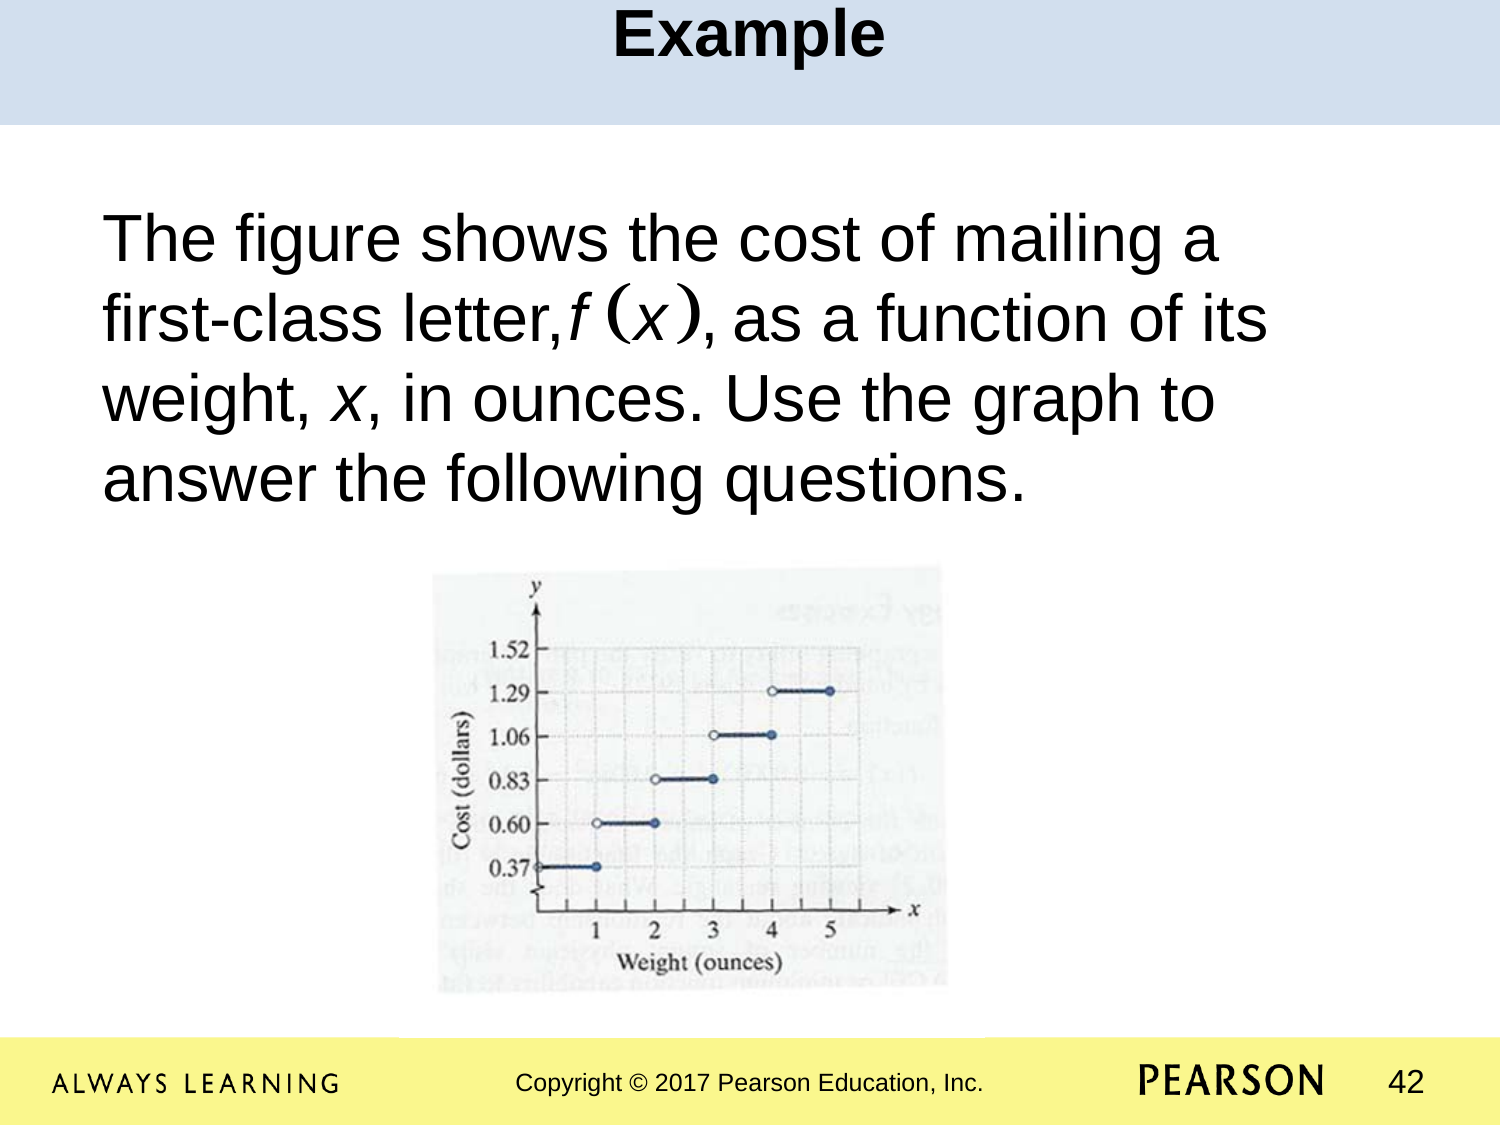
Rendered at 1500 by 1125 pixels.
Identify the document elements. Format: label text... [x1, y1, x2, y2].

picture [1137, 1062, 1325, 1097]
list The figure shows the cost of mailing a first-class letter, as a function of its weight, x, in ounces. Use the graph to answer the following questions. [87, 187, 1440, 1000]
picture [51, 1072, 338, 1094]
picture [399, 525, 985, 1038]
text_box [567, 279, 718, 368]
